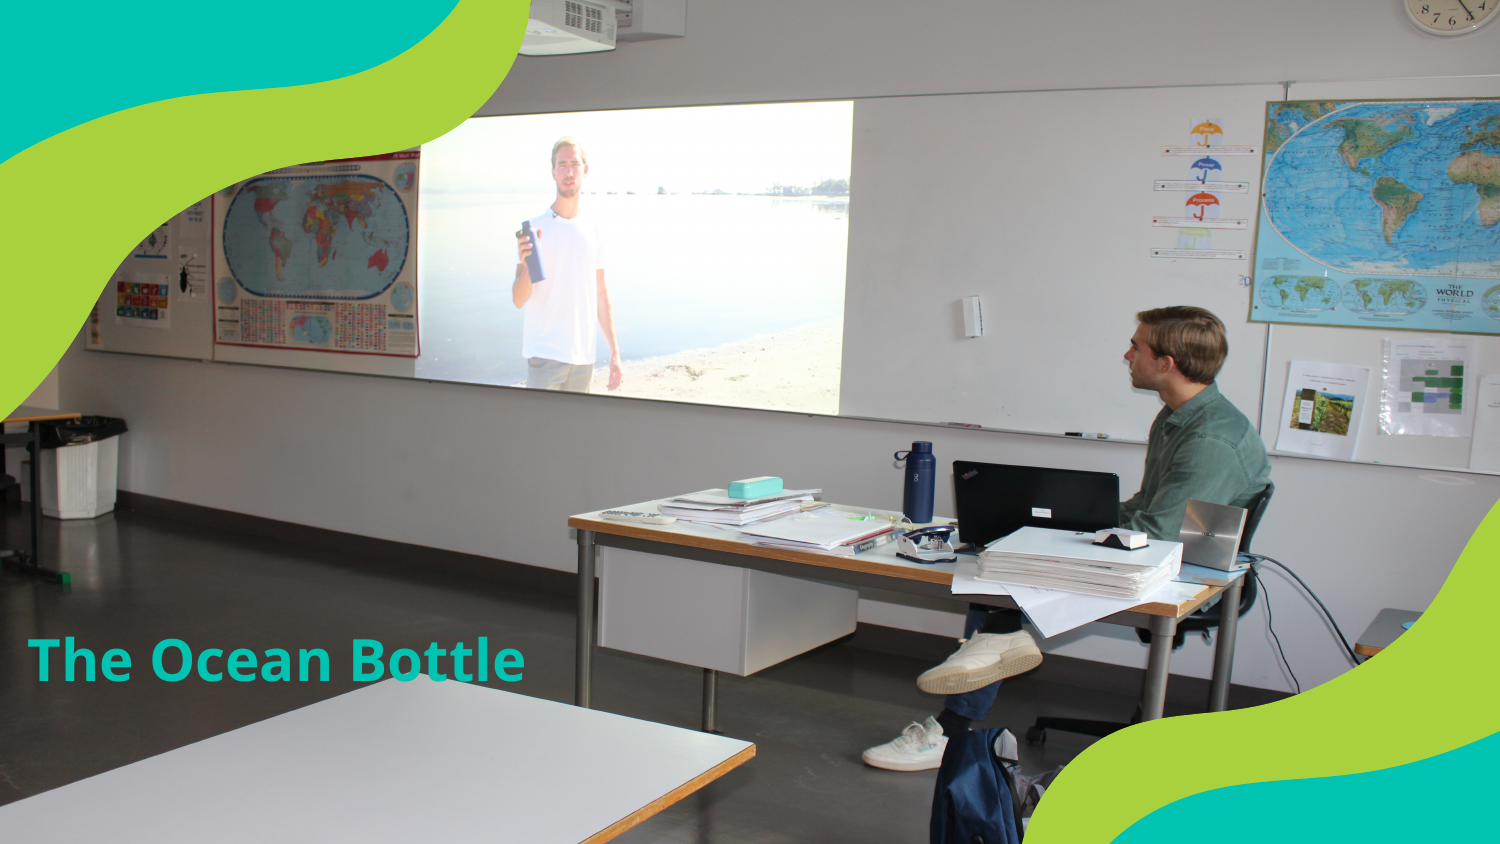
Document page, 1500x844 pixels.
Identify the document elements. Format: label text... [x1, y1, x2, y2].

picture [0, 0, 1500, 844]
title The Ocean Bottle [0, 608, 542, 785]
